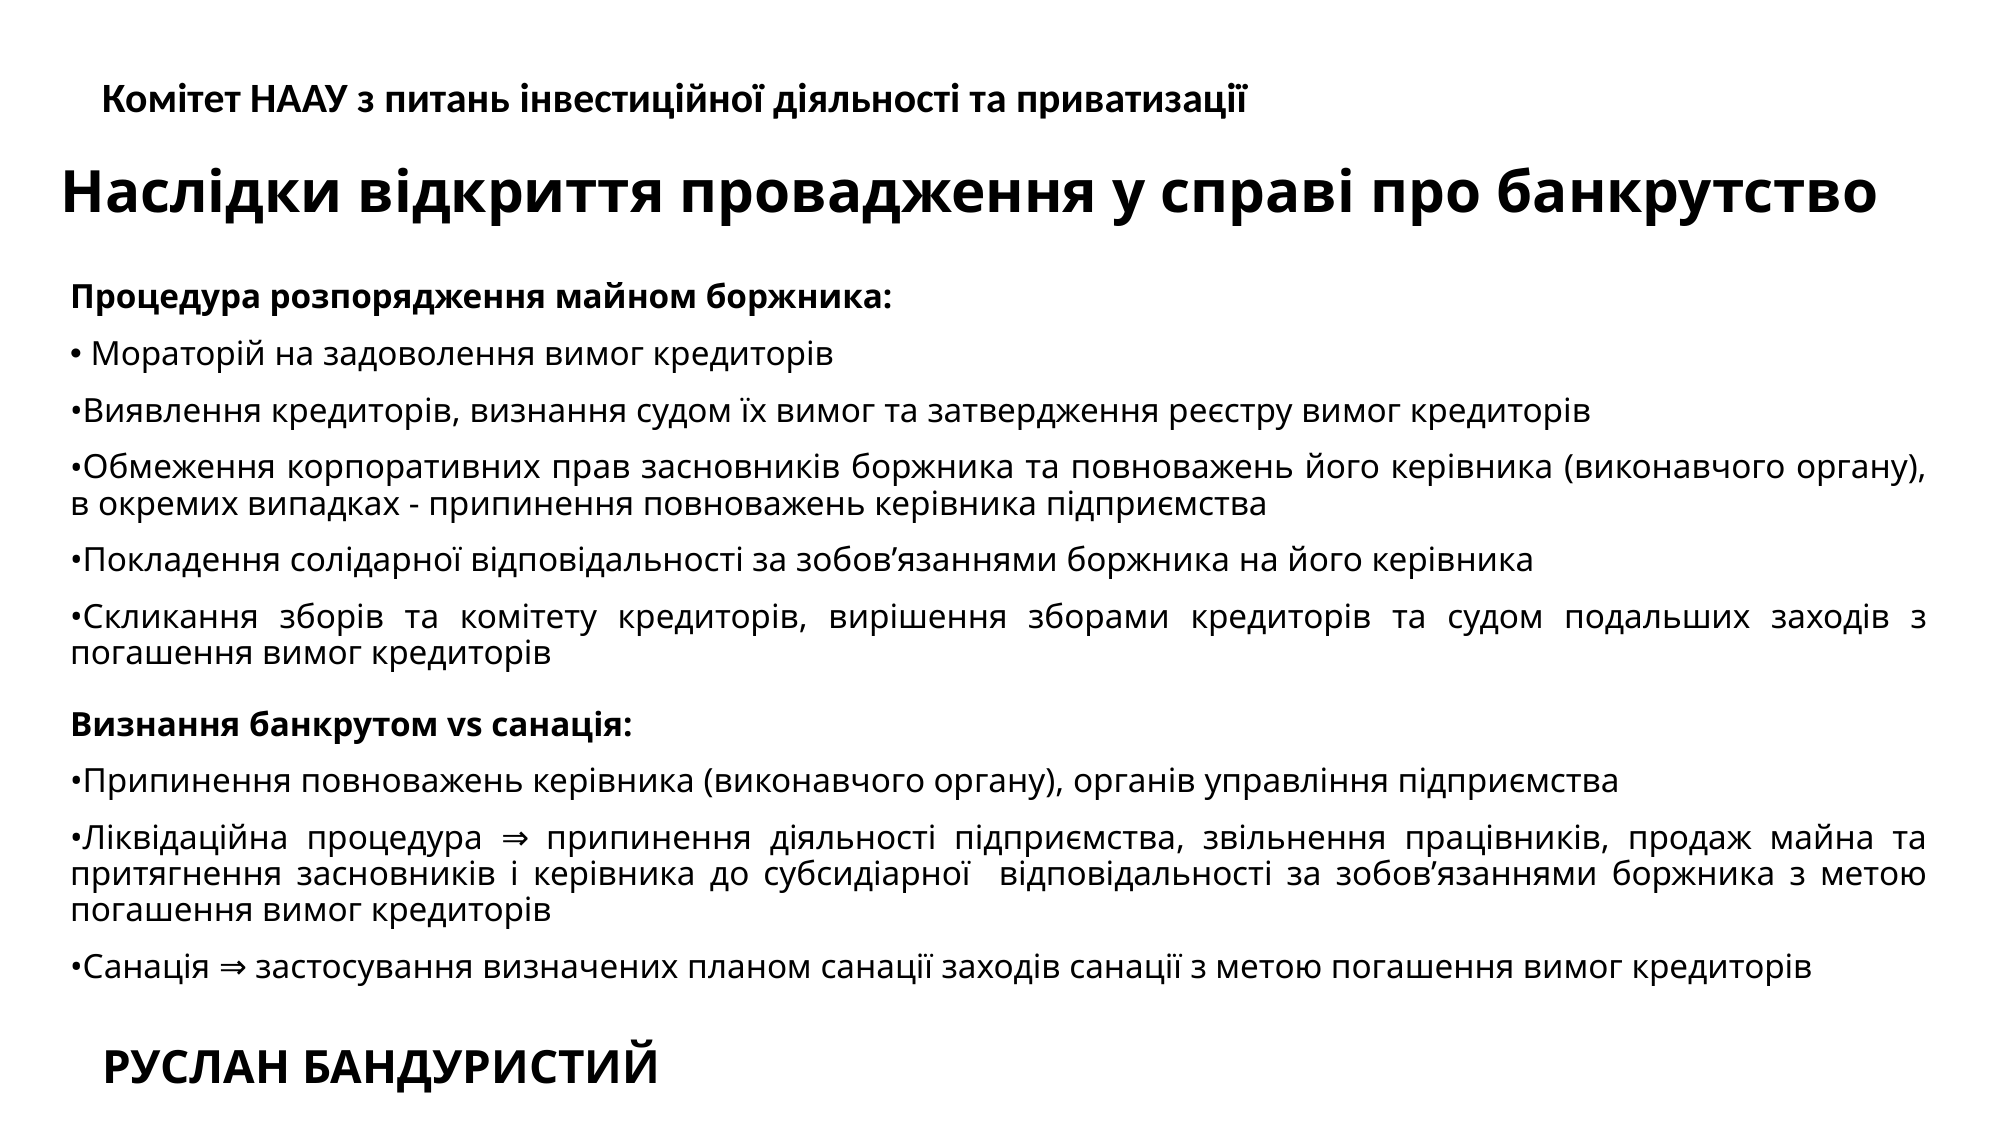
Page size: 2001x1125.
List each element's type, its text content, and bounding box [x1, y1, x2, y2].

list Процедура розпорядження майном боржника: Мораторій на задоволення вимог кредиторів Виявлення кредиторів, визнання судом їх вимог та затвердження реєстру вимог кредиторів Обмеження корпоративних прав засновників боржника та повноважень його керівника (виконавчого органу), в окремих випадках - припинення повноважень керівника підприємства Покладення солідарної відповідальності за зобовʼязаннями боржника на його керівника Скликання зборів та комітету кредиторів, вирішення зборами кредиторів та судом подальших заходів з погашення вимог кредиторів Визнання банкрутом vs санація: Припинення повноважень керівника (виконавчого органу), органів управління підприємства Ліквідаційна процедура ⇒ припинення діяльності підприємства, звільнення працівників, продаж майна та притягнення засновників і керівника до субсидіарної відповідальності за зобовʼязаннями боржника з метою погашення вимог кредиторів Санація ⇒ застосування визначених планом санації заходів санації з метою погашення вимог кредиторів [55, 272, 1945, 987]
text_box РУСЛАН БАНДУРИСТИЙ [87, 1029, 699, 1101]
text_box Комітет НААУ з питань інвестиційної діяльності та приватизації [87, 63, 1681, 135]
title Наслідки відкриття провадження у справі про банкрутство [45, 158, 1936, 229]
